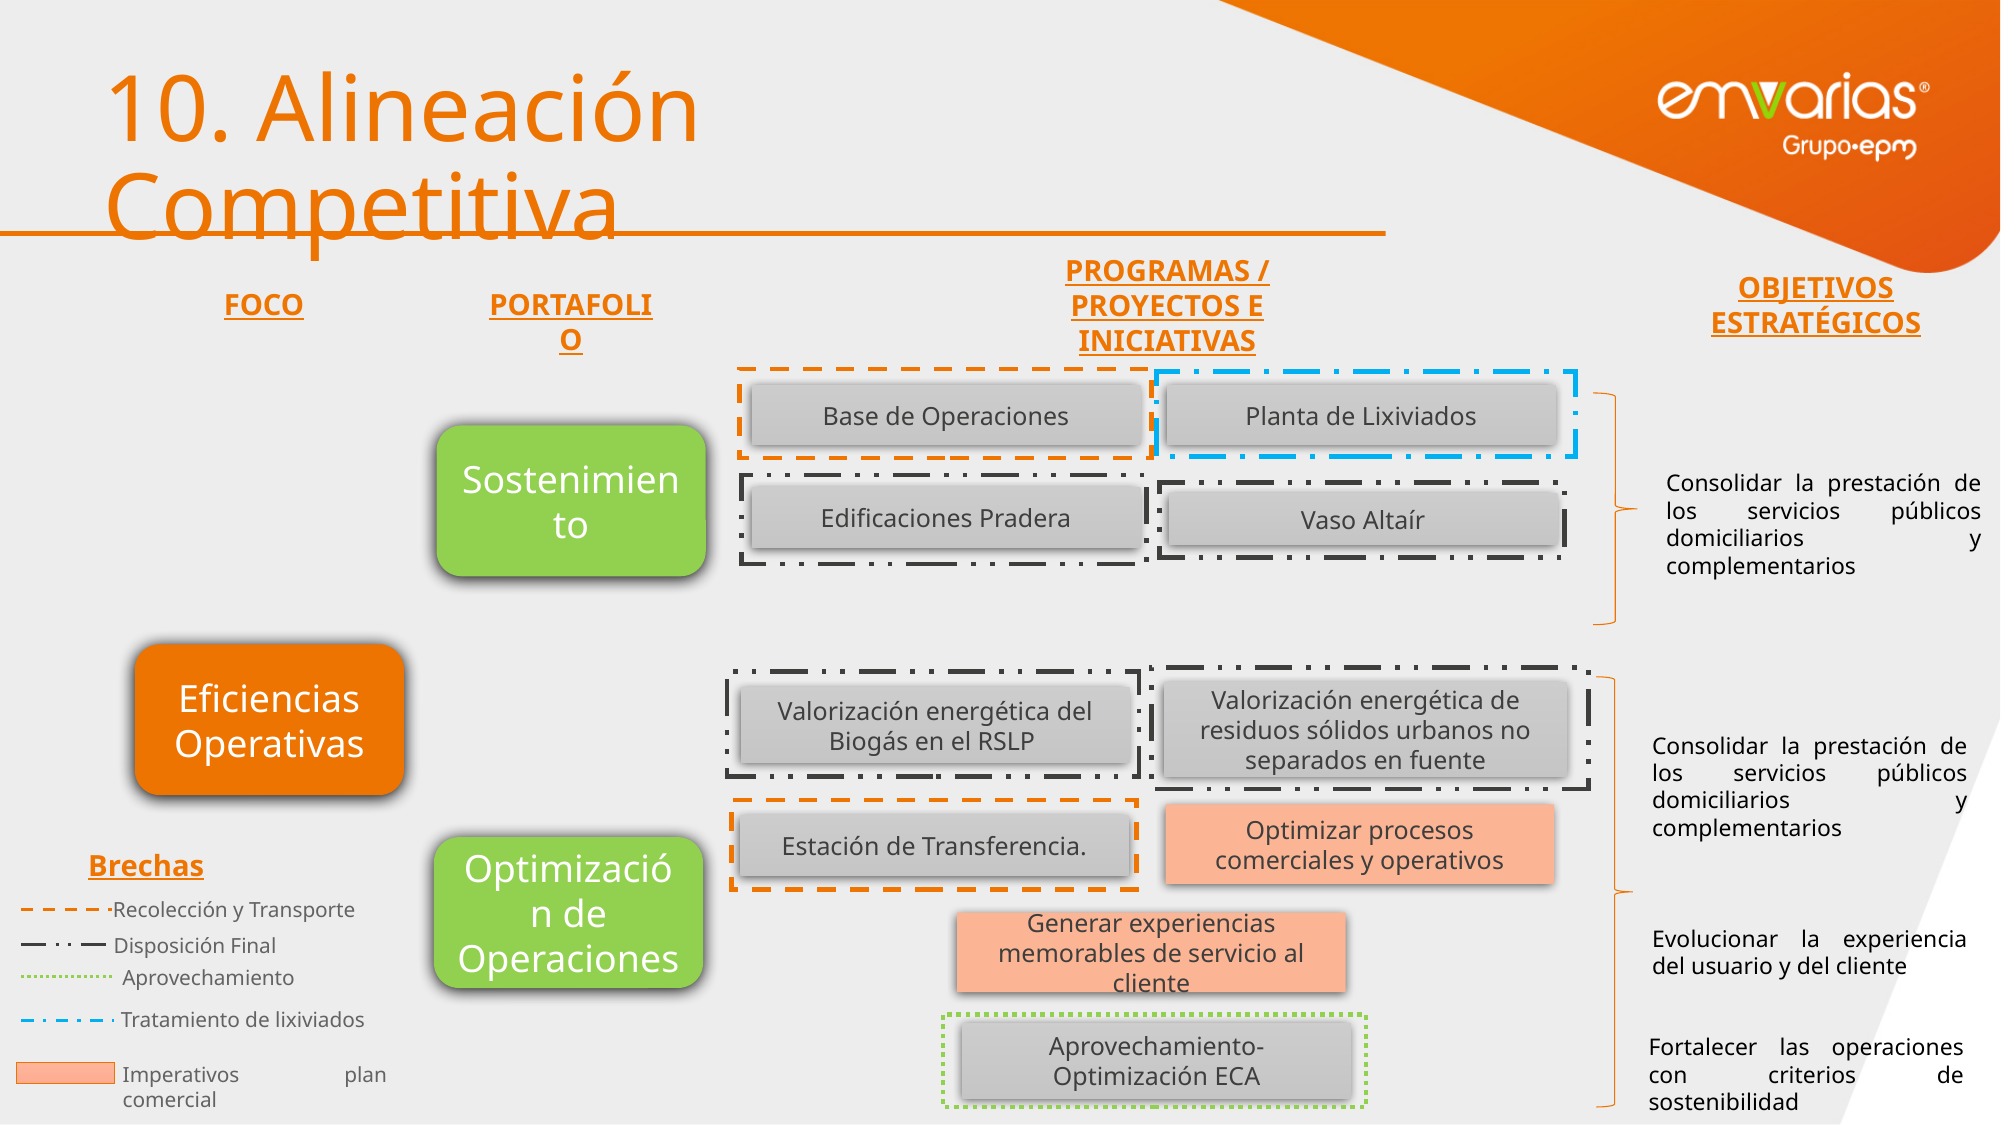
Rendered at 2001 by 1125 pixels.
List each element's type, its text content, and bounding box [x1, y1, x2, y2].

text_box Optimizar procesos comerciales y operativos [1165, 804, 1555, 884]
text_box [740, 474, 1147, 565]
text_box [1156, 371, 1576, 457]
text_box [1596, 676, 1633, 1108]
text_box Eficiencias Operativas [133, 643, 406, 797]
text_box PORTAFOLIO [471, 279, 671, 364]
text_box [738, 368, 1152, 459]
text_box PROGRAMAS / PROYECTOS E INICIATIVAS [1025, 245, 1309, 365]
text_box Sostenimiento [435, 424, 707, 578]
text_box Evolucionar la experiencia del usuario y del cliente [1637, 916, 1983, 987]
text_box Generar experiencias memorables de servicio al cliente [957, 912, 1346, 993]
text_box Imperativos plan comercial [107, 1054, 402, 1119]
title 10. Alineación Competitiva [89, 54, 1247, 164]
text_box [726, 670, 1140, 777]
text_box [0, 839, 400, 1040]
picture [0, 0, 2001, 1125]
text_box Fortalecer las operaciones con criterios de sostenibilidad [1633, 1025, 1979, 1123]
text_box [730, 799, 1137, 890]
text_box Consolidar la prestación de los servicios públicos domiciliarios y complementarios [1637, 723, 1983, 849]
text_box FOCO [199, 279, 329, 329]
text_box Optimización de Operaciones [432, 836, 705, 990]
text_box [942, 1013, 1367, 1108]
text_box [16, 1062, 107, 1084]
text_box [1593, 392, 1638, 626]
text_box Consolidar la prestación de los servicios públicos domiciliarios y complementarios [1651, 461, 1997, 587]
text_box [1150, 667, 1589, 790]
text_box [1158, 482, 1565, 559]
text_box OBJETIVOS ESTRATÉGICOS [1694, 261, 1937, 347]
